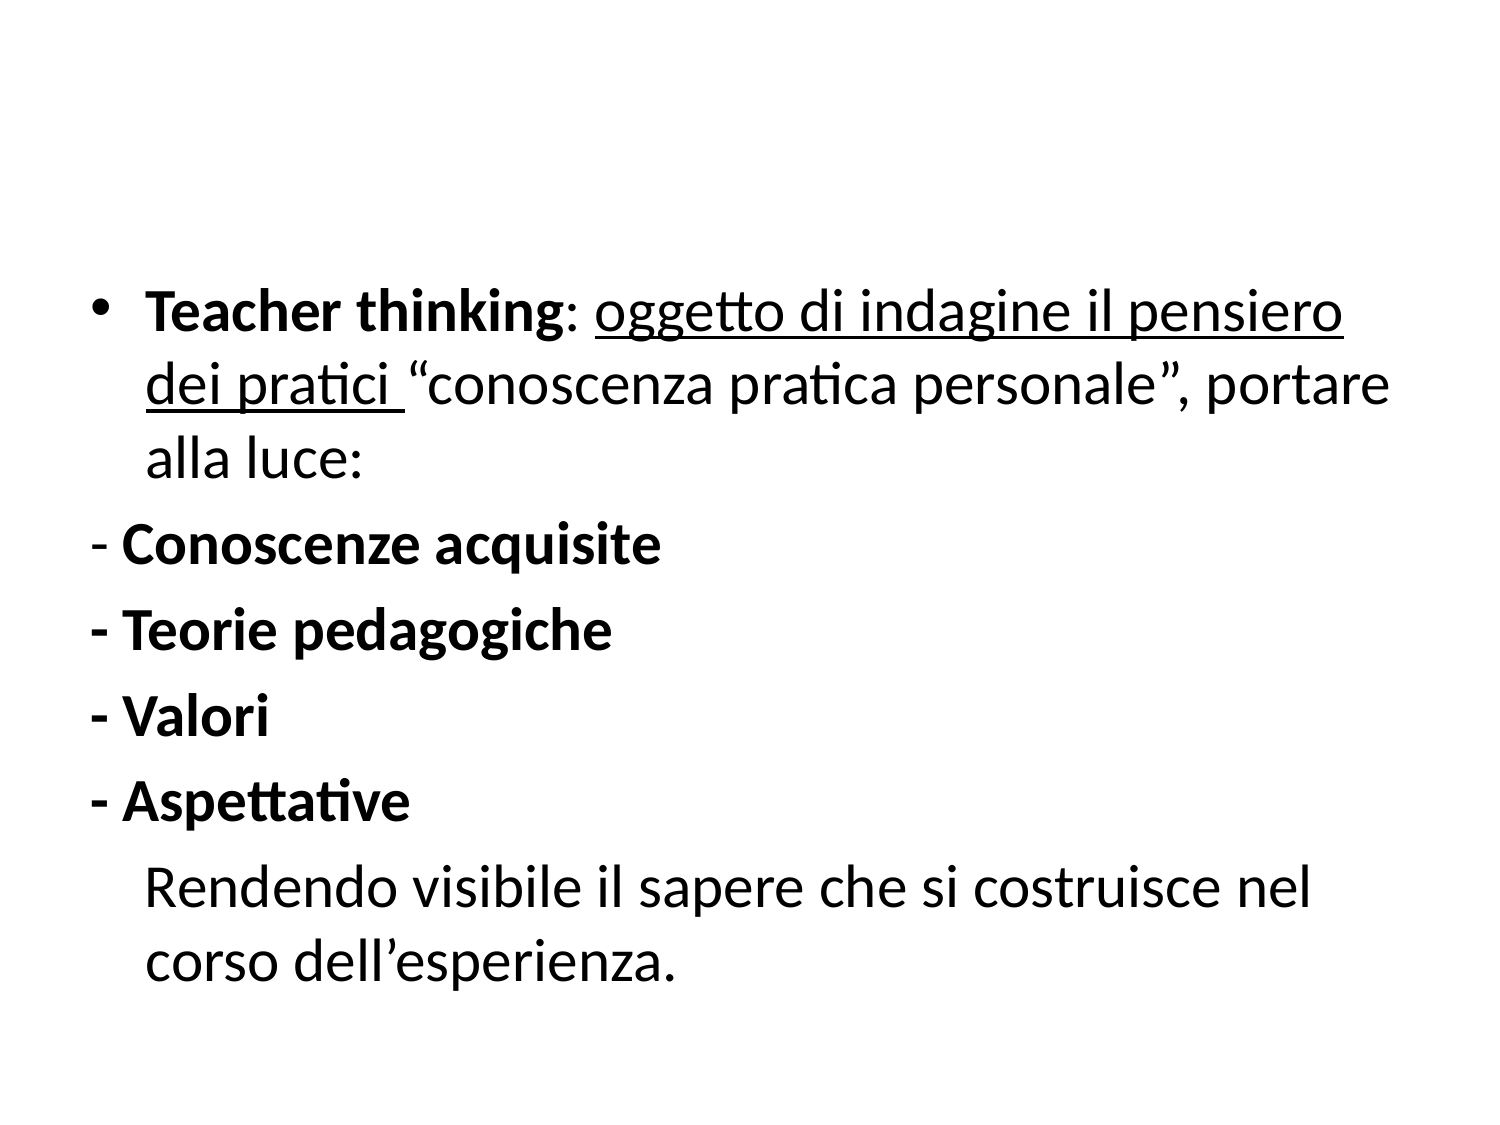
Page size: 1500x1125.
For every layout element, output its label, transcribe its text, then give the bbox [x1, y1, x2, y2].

list Teacher thinking: oggetto di indagine il pensiero dei pratici “conoscenza pratica personale”, portare alla luce: - Conoscenze acquisite - Teorie pedagogiche - Valori - Aspettative Rendendo visibile il sapere che si costruisce nel corso dell’esperienza. [75, 262, 1425, 1005]
